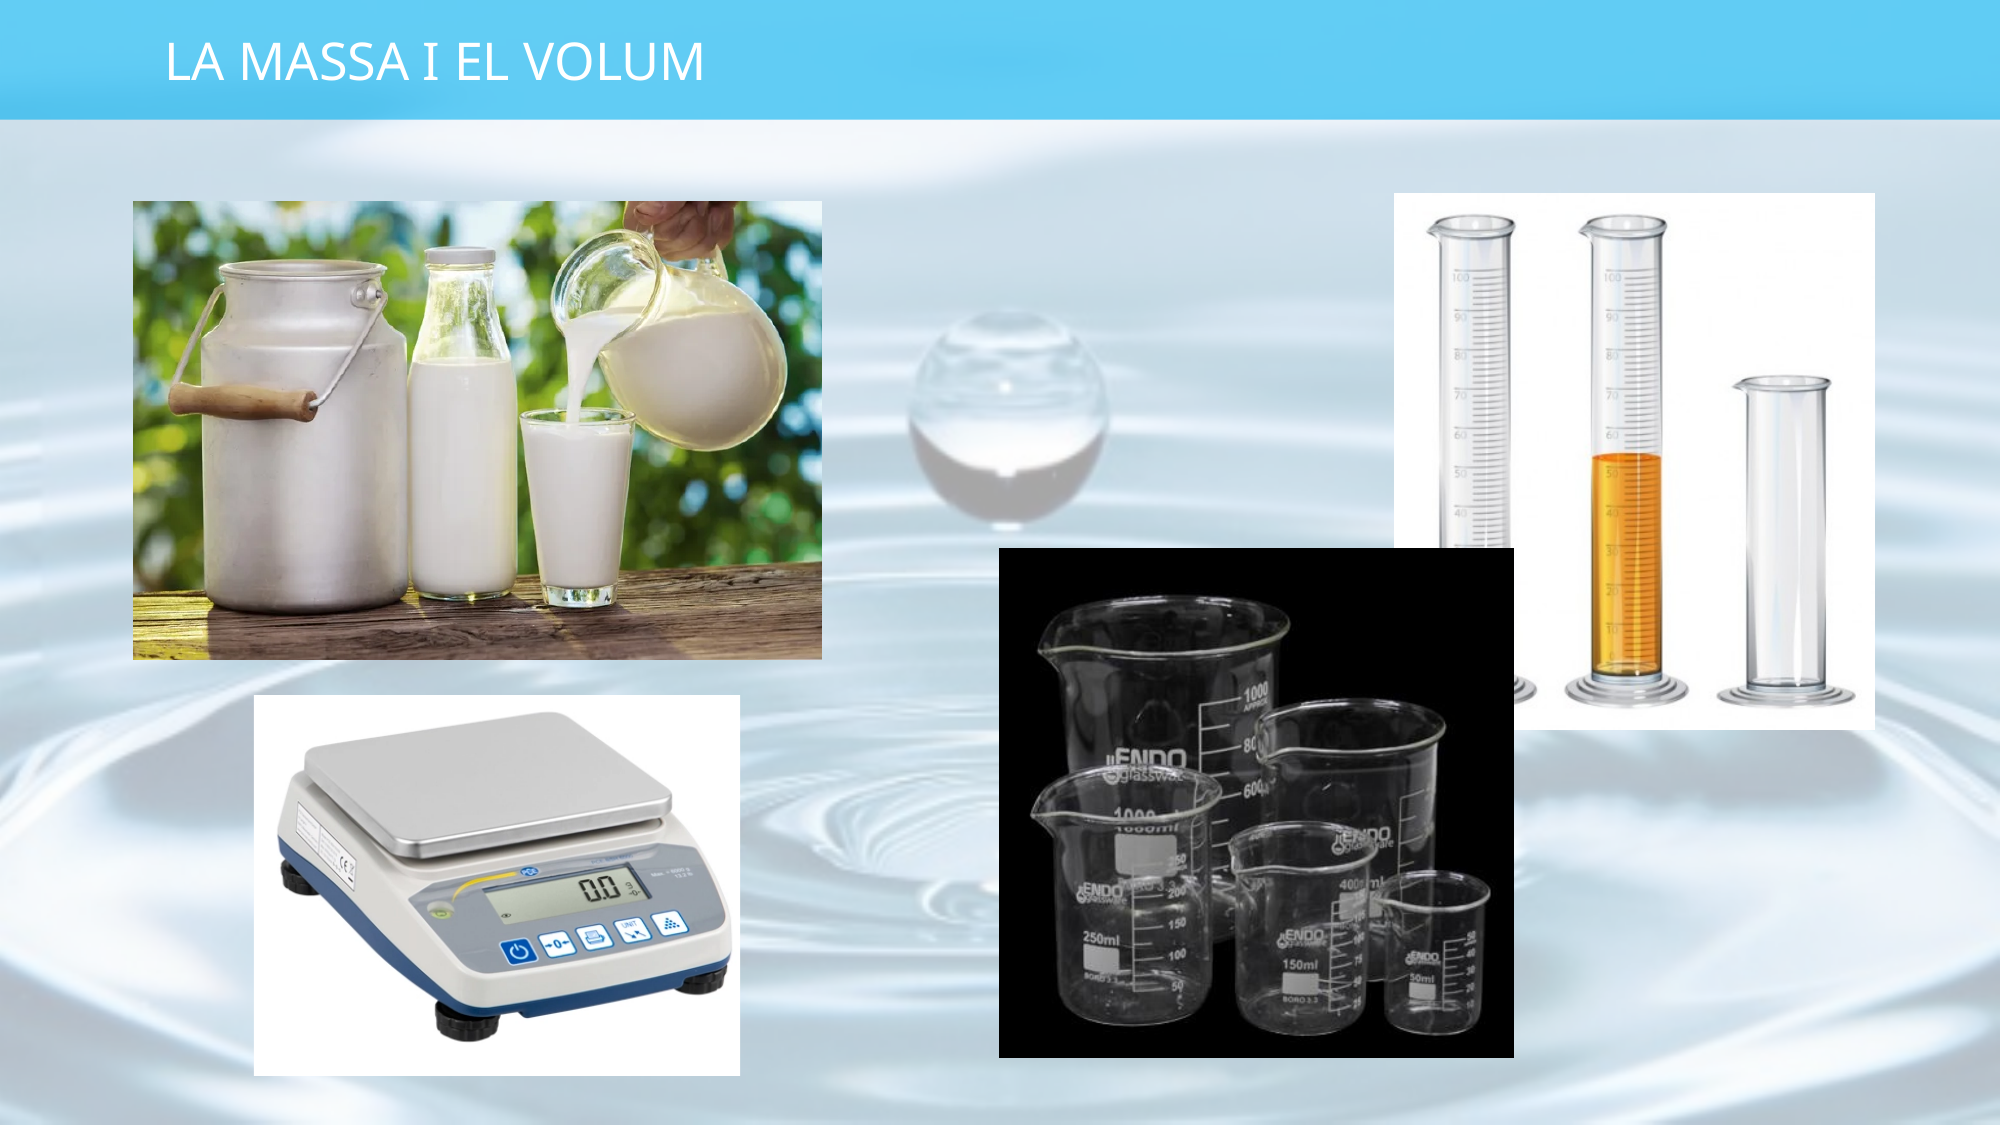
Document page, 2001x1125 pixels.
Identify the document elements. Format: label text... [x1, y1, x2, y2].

picture [999, 193, 1875, 1058]
picture [133, 201, 822, 660]
text_box LA MASSA I EL VOLUM [0, 0, 2000, 121]
picture [253, 694, 741, 1076]
